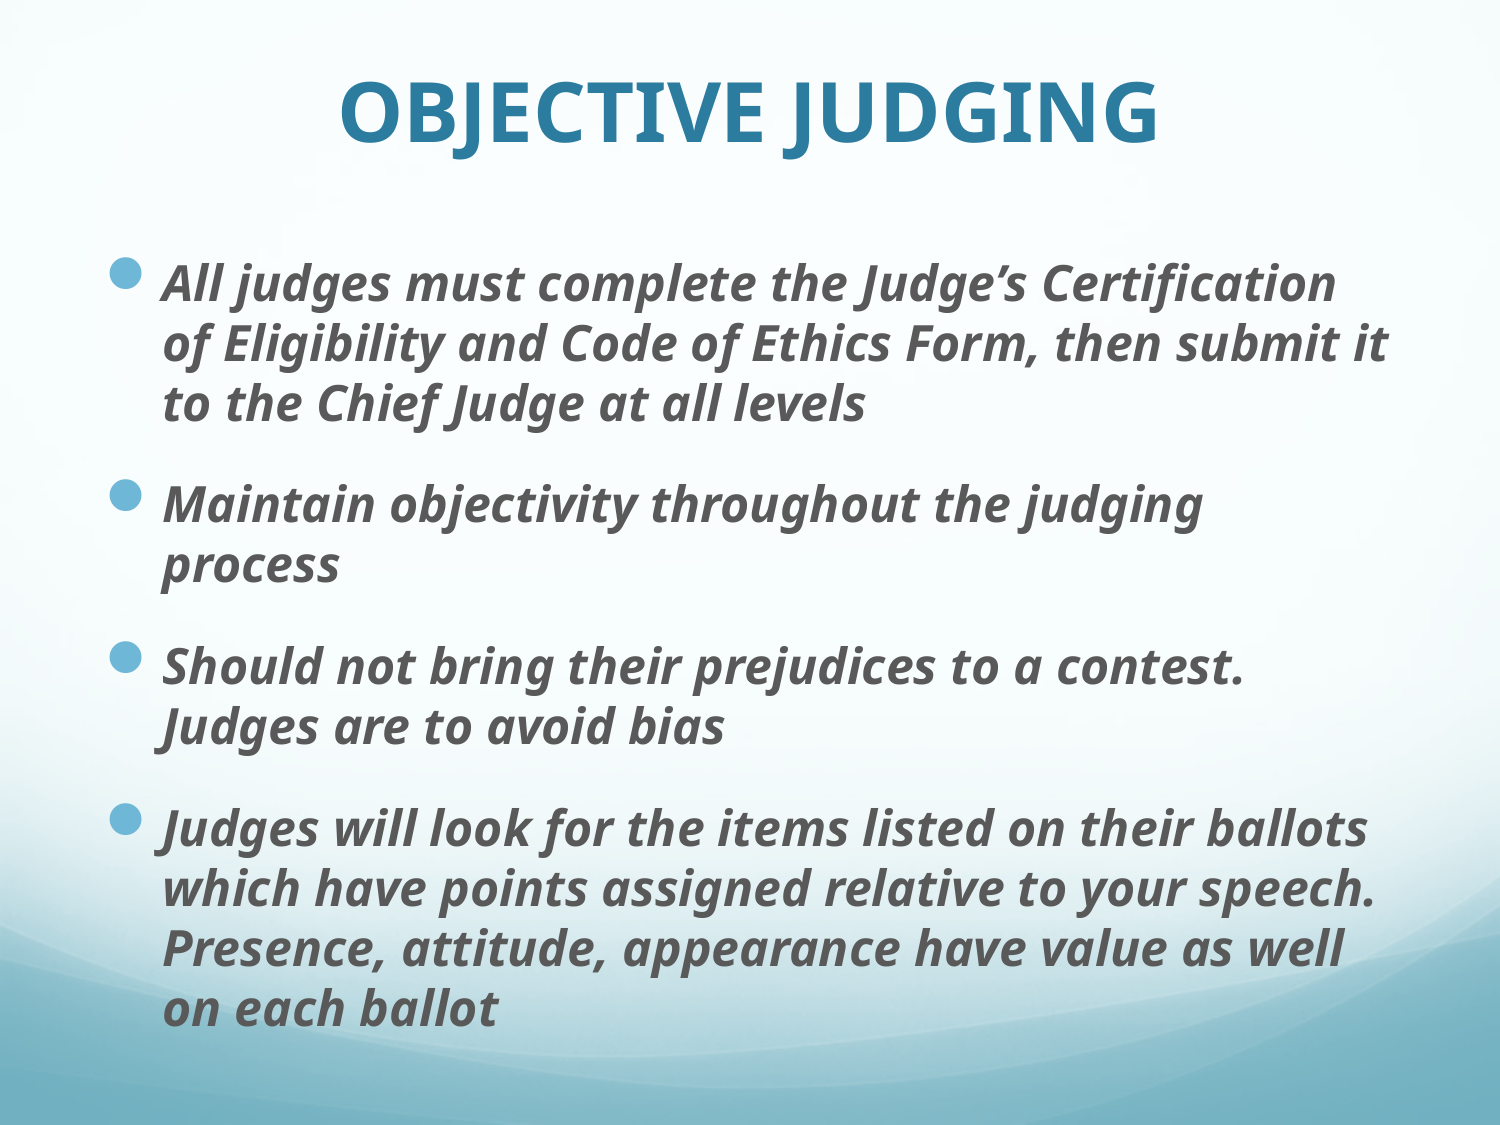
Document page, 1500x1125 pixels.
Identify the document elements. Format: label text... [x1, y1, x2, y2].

title OBJECTIVE JUDGING [90, 17, 1410, 167]
list All judges must complete the Judge’s Certification of Eligibility and Code of Ethics Form, then submit it to the Chief Judge at all levels Maintain objectivity throughout the judging process Should not bring their prejudices to a contest. Judges are to avoid bias Judges will look for the items listed on their ballots which have points assigned relative to your speech. Presence, attitude, appearance have value as well on each ballot [90, 243, 1410, 1052]
